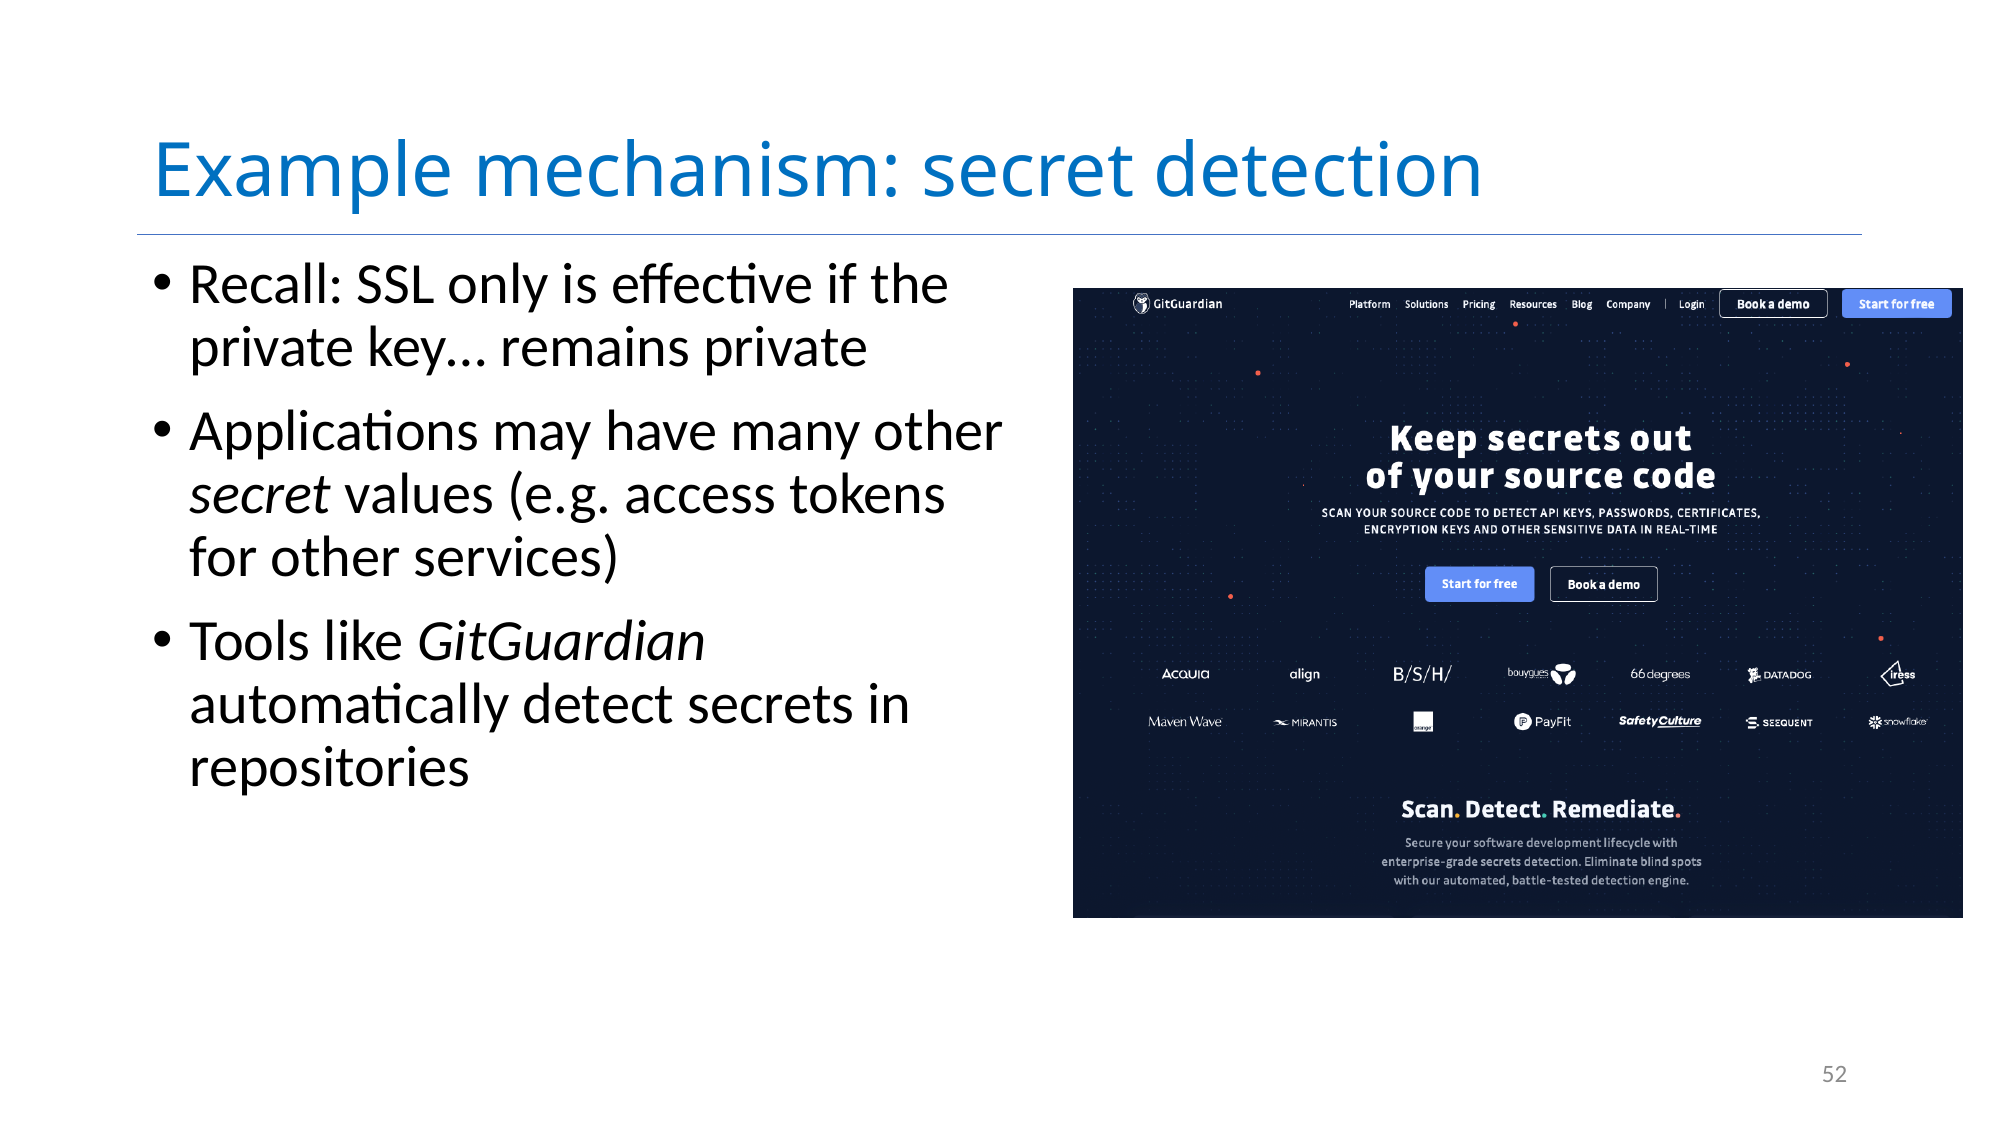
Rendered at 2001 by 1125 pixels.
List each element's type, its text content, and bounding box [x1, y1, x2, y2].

list Recall: SSL only is effective if the private key… remains private Applications may have many other secret values (e.g. access tokens for other services) Tools like GitGuardian automatically detect secrets in repositories [137, 246, 1027, 960]
title Example mechanism: secret detection [137, 3, 1863, 221]
picture [1073, 288, 1963, 918]
slide_number 52 [1412, 1042, 1863, 1103]
